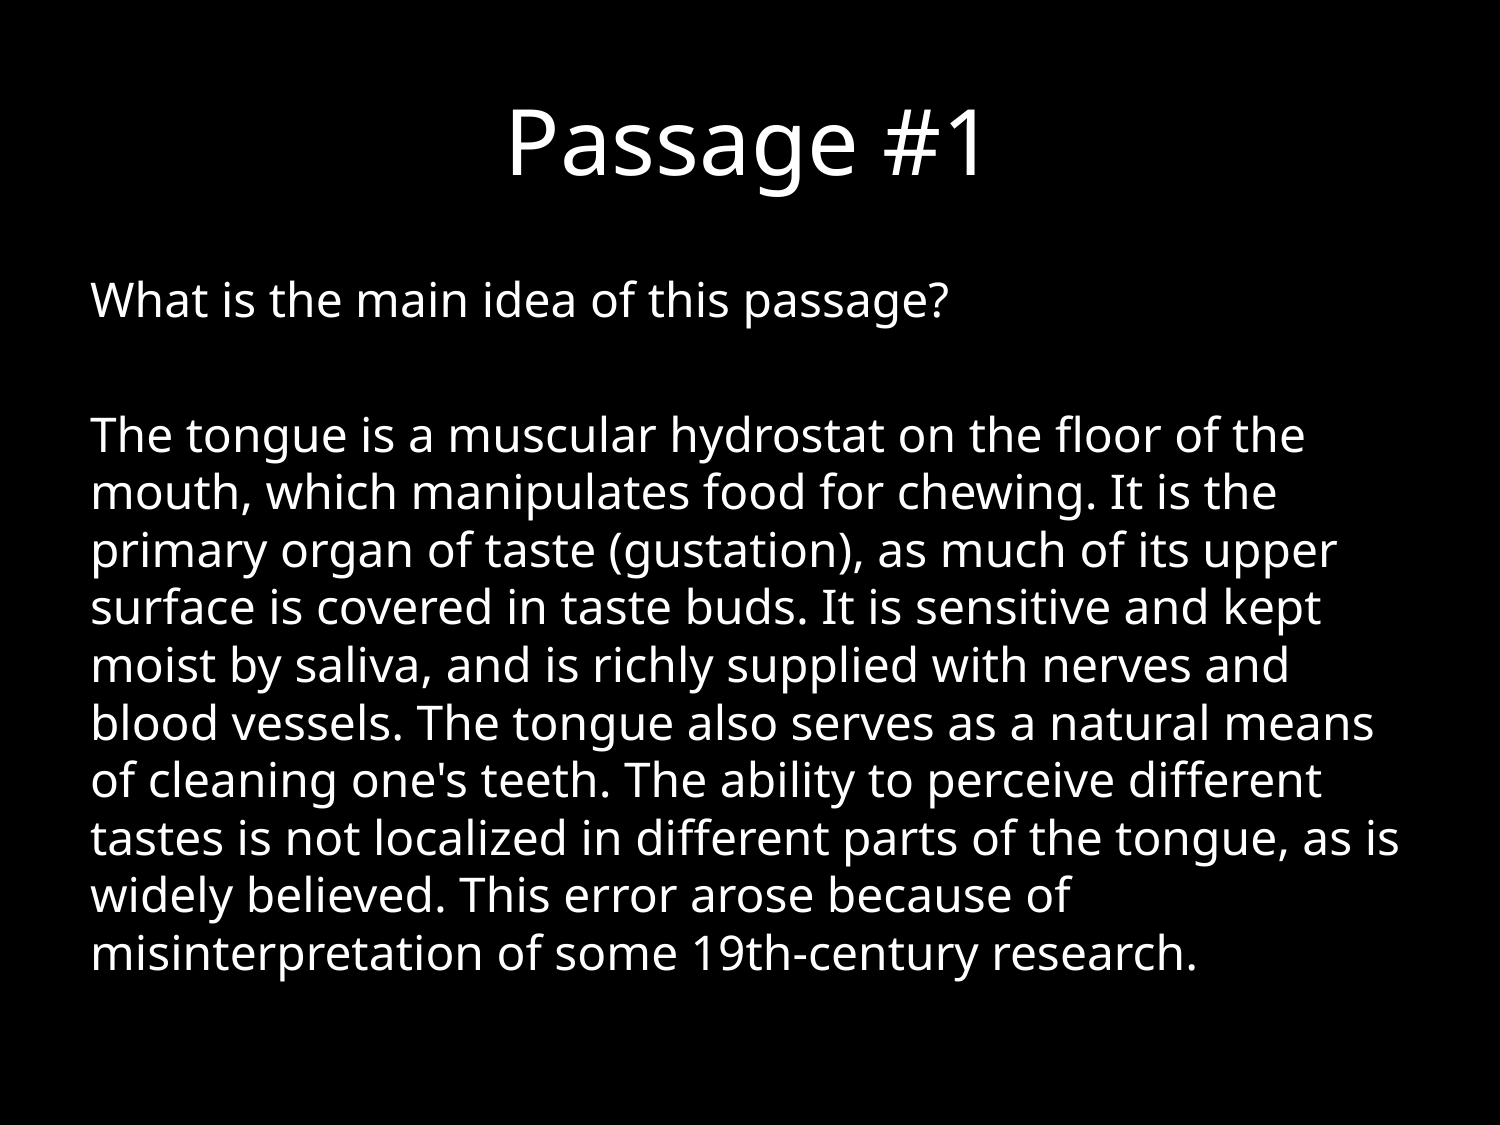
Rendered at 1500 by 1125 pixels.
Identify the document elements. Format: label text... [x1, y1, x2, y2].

title Passage #1 [75, 45, 1425, 233]
list What is the main idea of this passage? The tongue is a muscular hydrostat on the floor of the mouth, which manipulates food for chewing. It is the primary organ of taste (gustation), as much of its upper surface is covered in taste buds. It is sensitive and kept moist by saliva, and is richly supplied with nerves and blood vessels. The tongue also serves as a natural means of cleaning one's teeth. The ability to perceive different tastes is not localized in different parts of the tongue, as is widely believed. This error arose because of misinterpretation of some 19th-century research. [75, 262, 1425, 1005]
